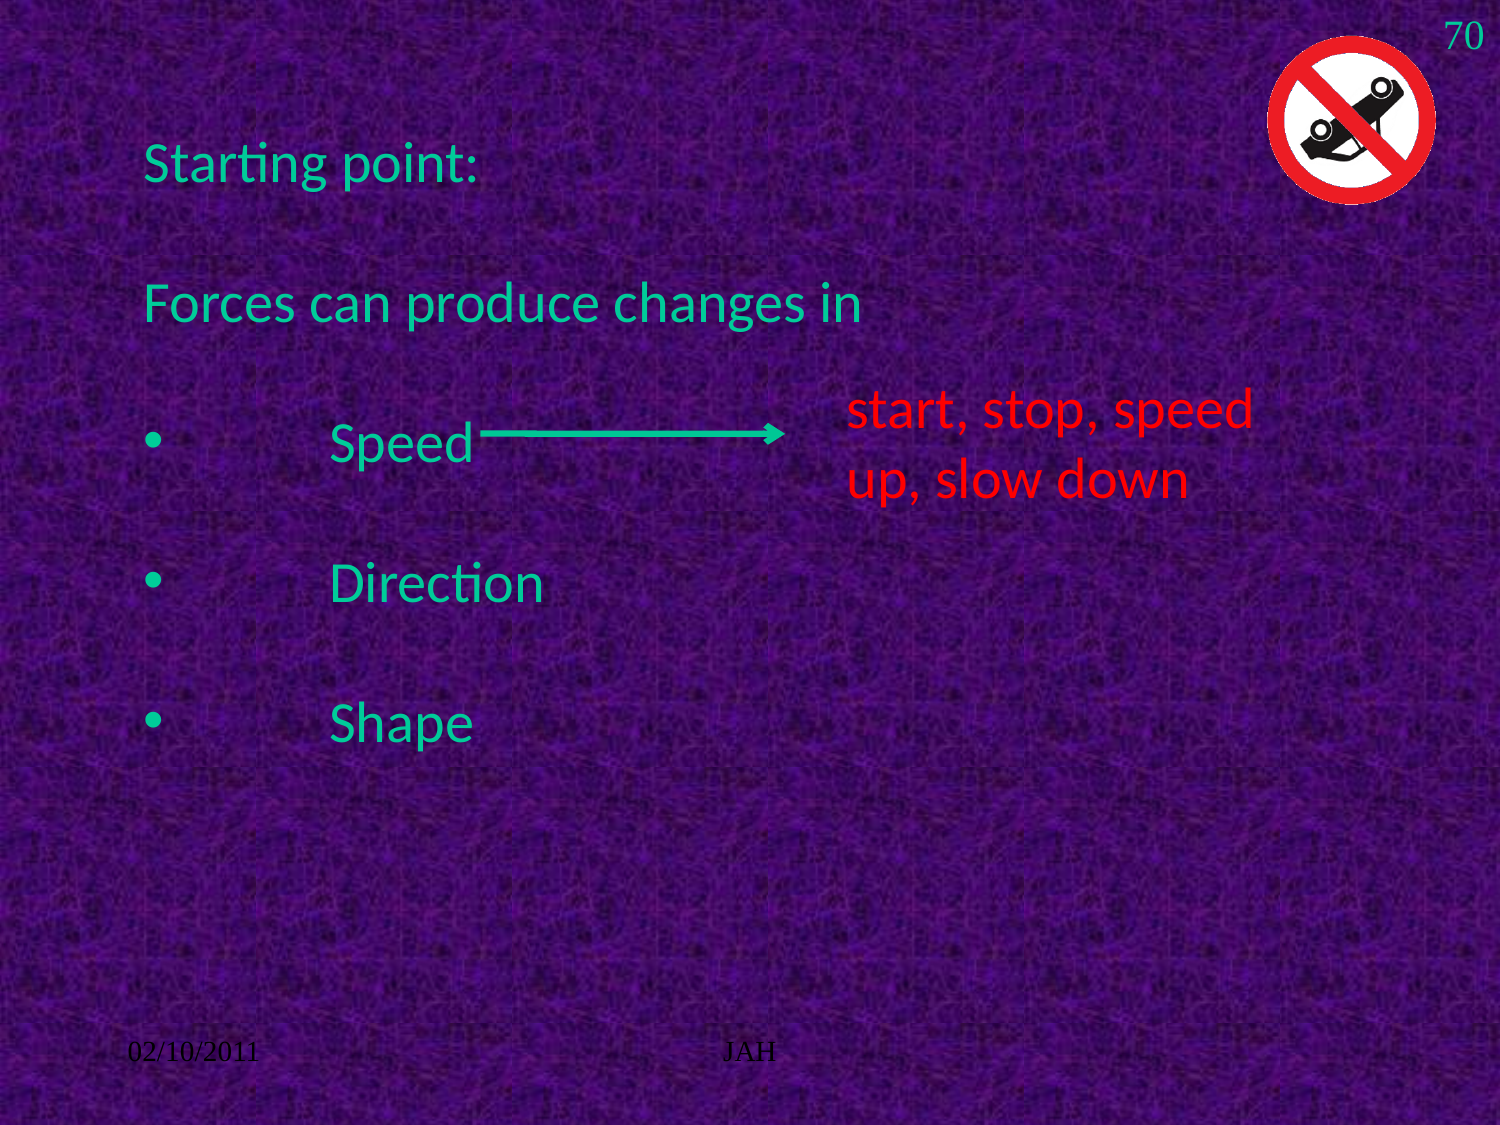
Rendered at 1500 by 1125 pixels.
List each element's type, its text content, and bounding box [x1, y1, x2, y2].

text_box start, stop, speed up, slow down [831, 363, 1325, 518]
footer JAH [512, 1025, 988, 1100]
text_box Starting point: Forces can produce changes in Speed Direction Shape [128, 117, 1325, 762]
picture [0, 0, 1500, 1125]
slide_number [112, 1025, 425, 1100]
slide_number 70 [1187, 0, 1500, 114]
